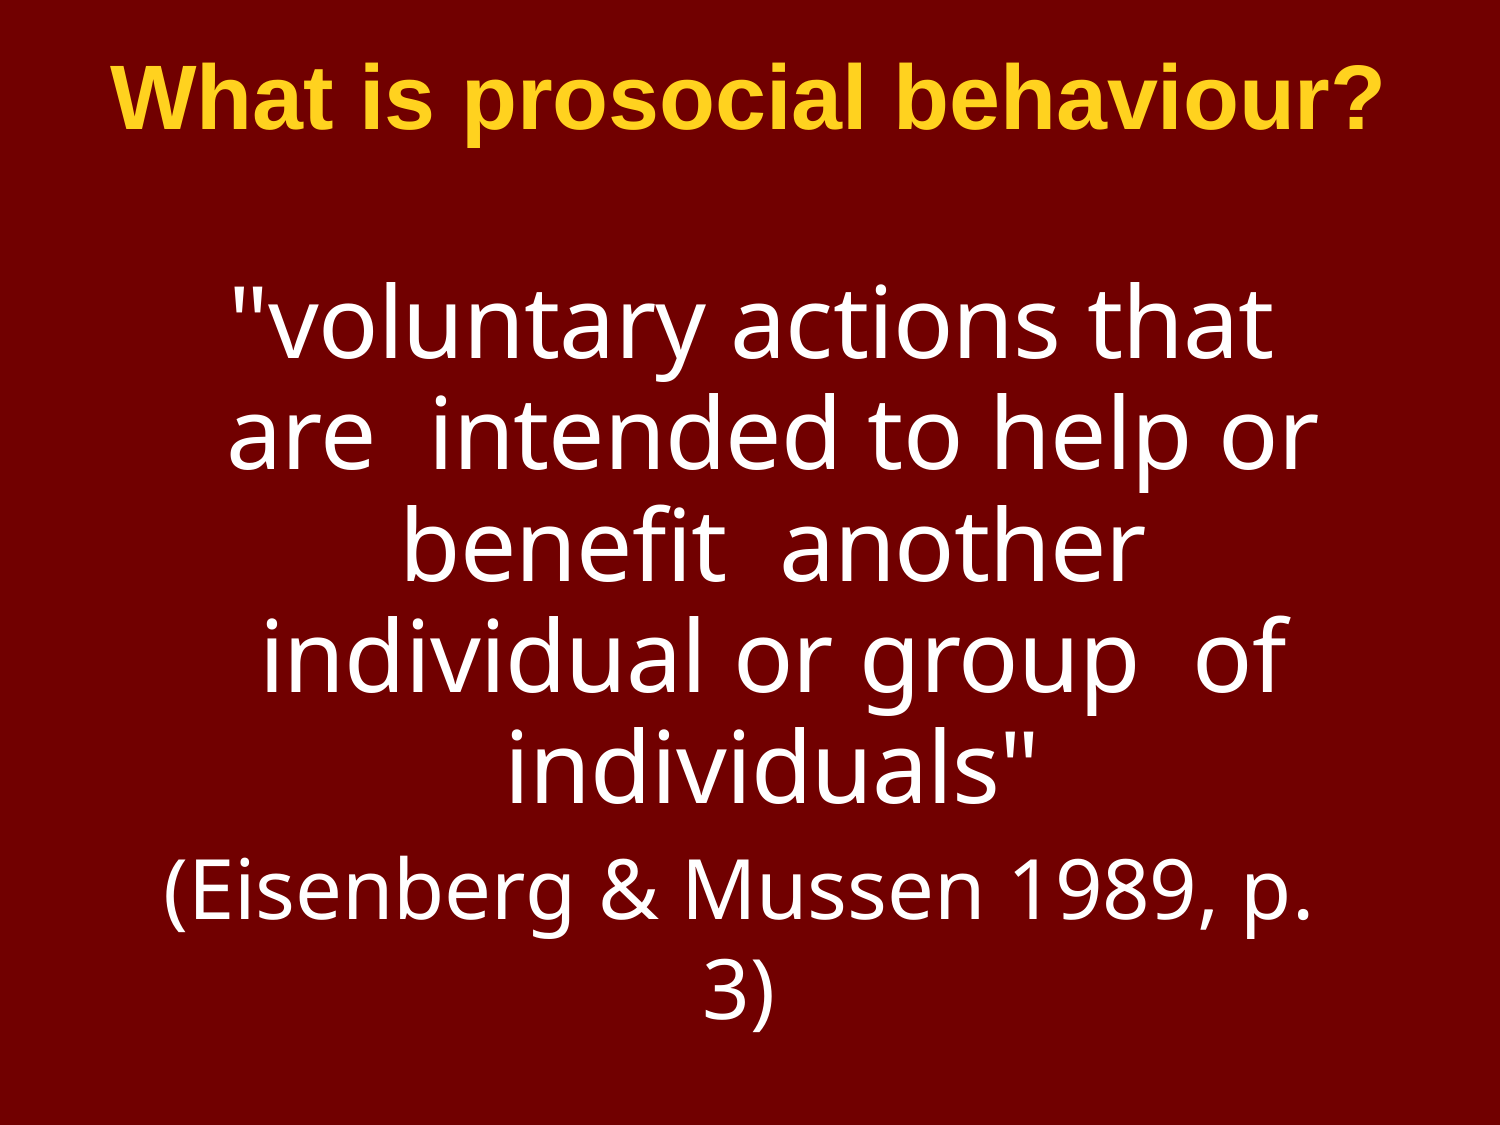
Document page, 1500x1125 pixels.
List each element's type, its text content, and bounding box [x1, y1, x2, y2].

title What is prosocial behaviour? [108, 35, 1392, 226]
text_box "voluntary actions that are intended to help or benefit another individual or group of individuals" (Eisenberg & Mussen 1989, p. 3) [127, 258, 1362, 1037]
